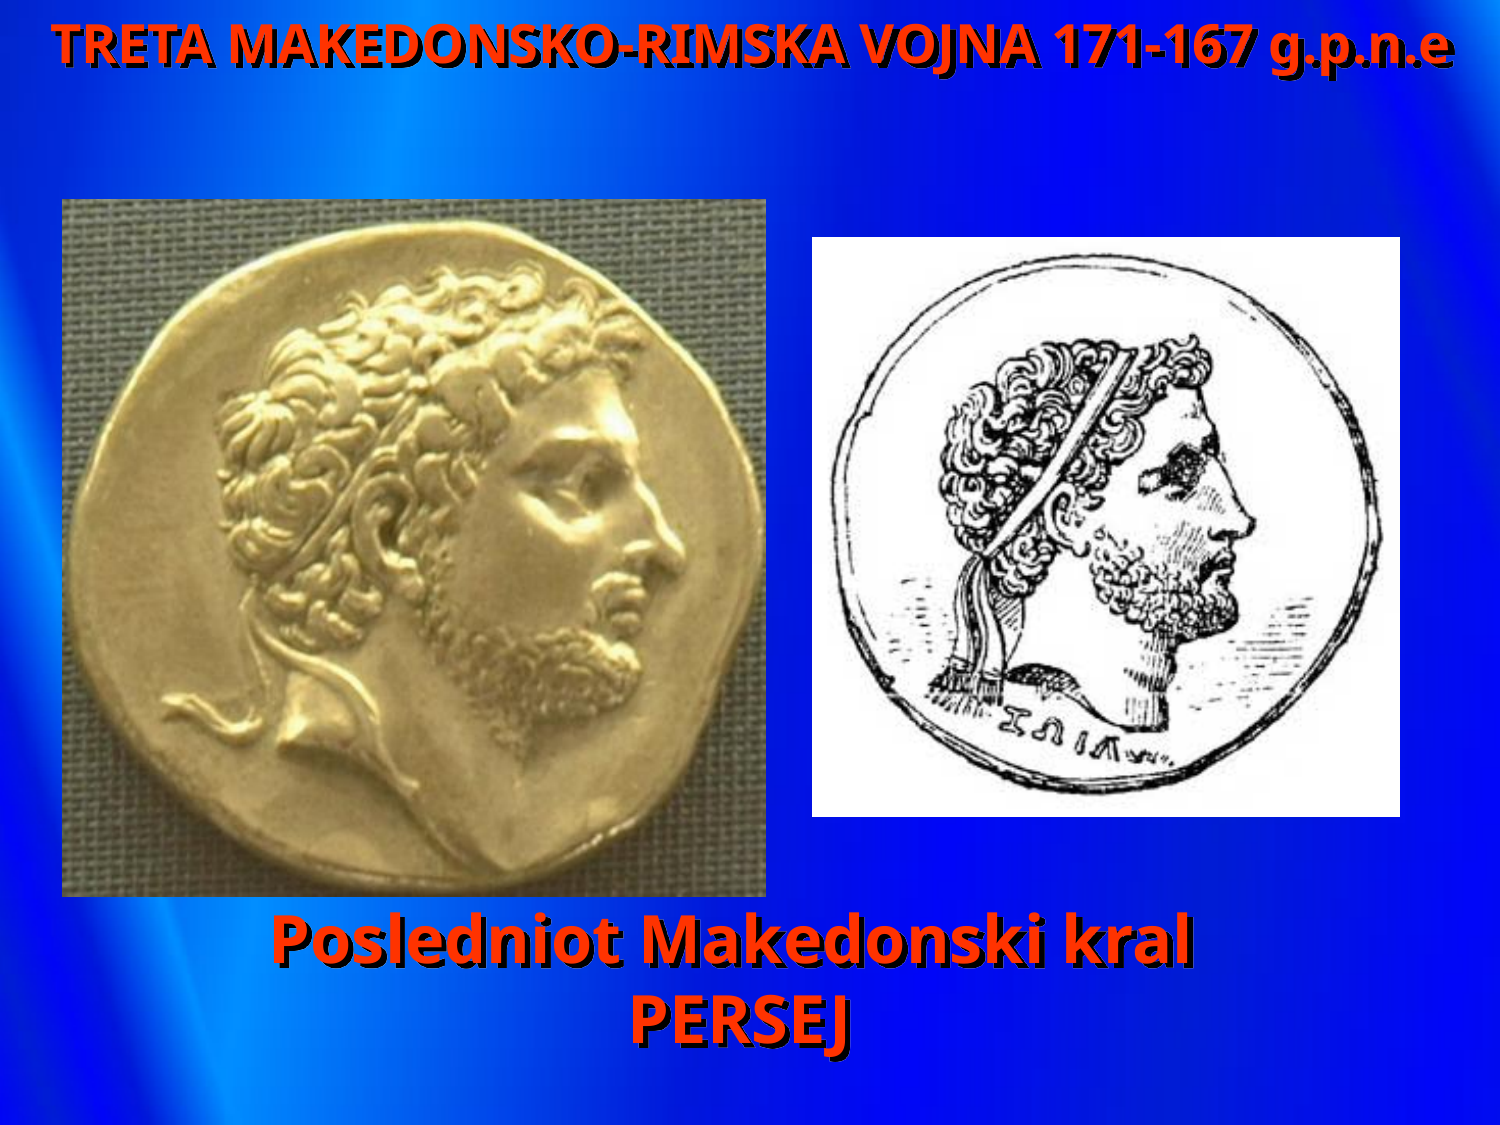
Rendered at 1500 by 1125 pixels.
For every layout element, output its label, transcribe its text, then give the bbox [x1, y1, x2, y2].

text_box TRETA MAKEDONSKO-RIMSKA VOJNA 171-167 g.p.n.e [35, 2, 1468, 82]
text_box Posledniot Makedonski kral PERSEJ [253, 889, 1226, 1065]
picture [0, 0, 1500, 1125]
